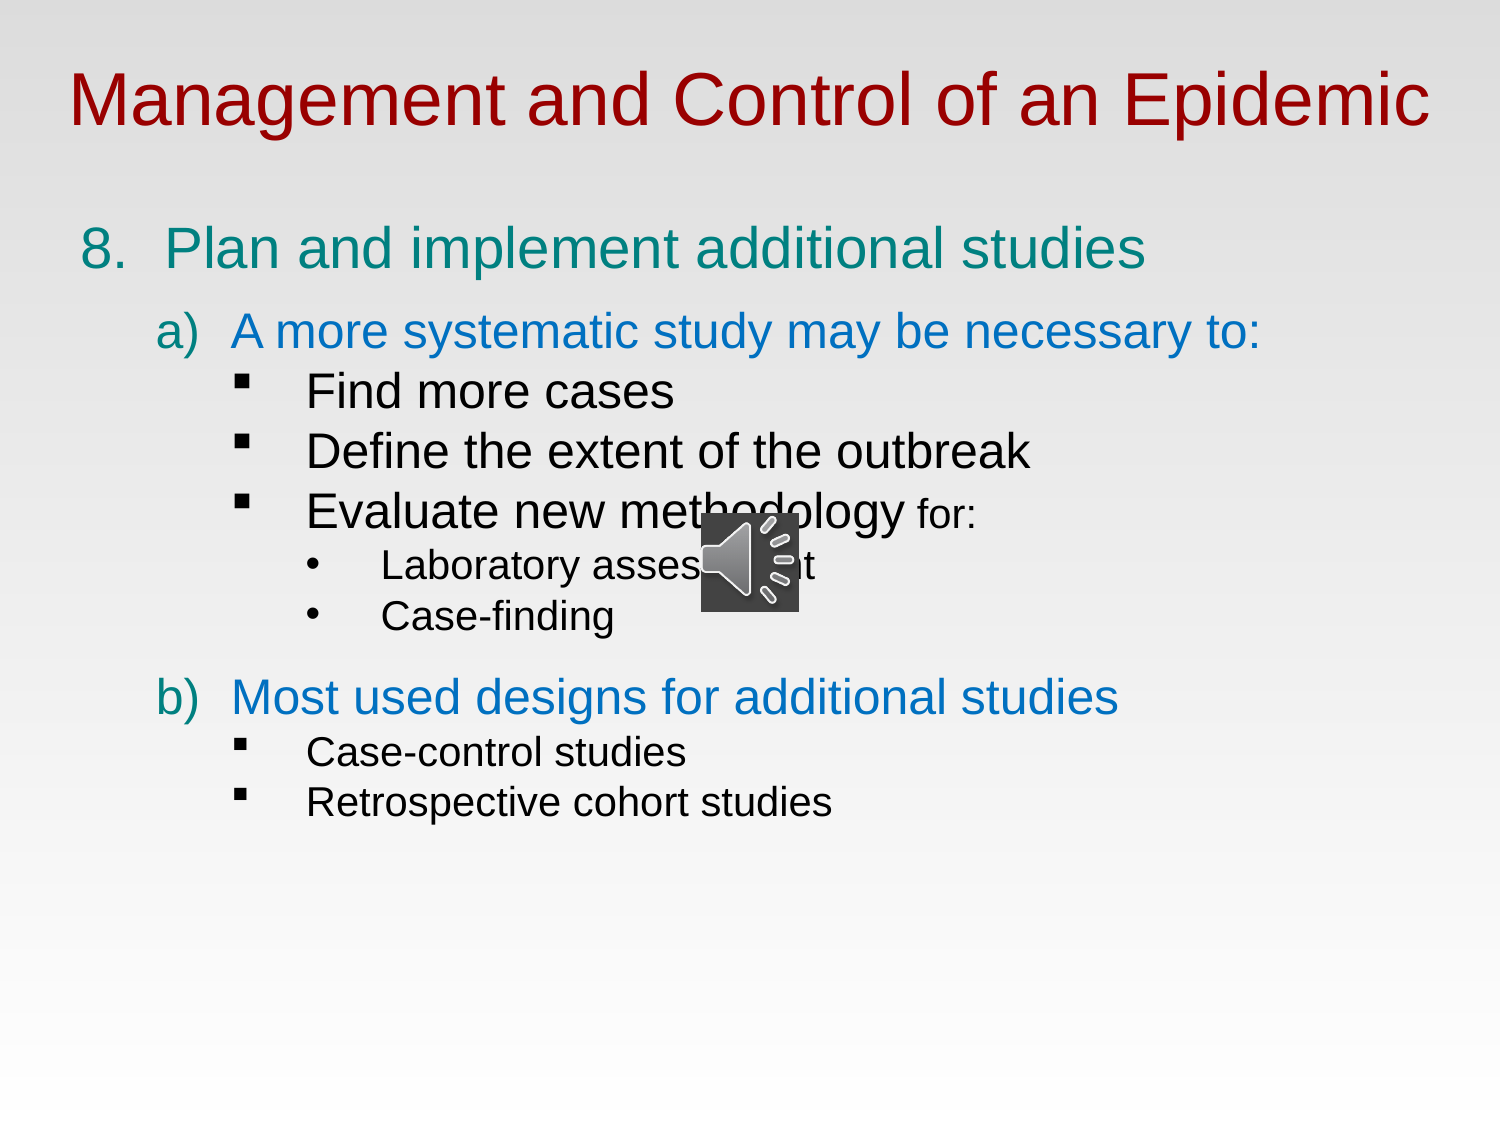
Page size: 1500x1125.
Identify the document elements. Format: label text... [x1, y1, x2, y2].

title Management and Control of an Epidemic [0, 1, 1500, 189]
text_box Most used designs for additional studies Case-control studies Retrospective cohort studies [141, 656, 1135, 832]
picture [699, 512, 801, 613]
text_box Plan and implement additional studies [65, 202, 1164, 288]
text_box A more systematic study may be necessary to: Find more cases Define the extent of the outbreak Evaluate new methodology for: Laboratory assessment Case-finding [140, 290, 1292, 646]
